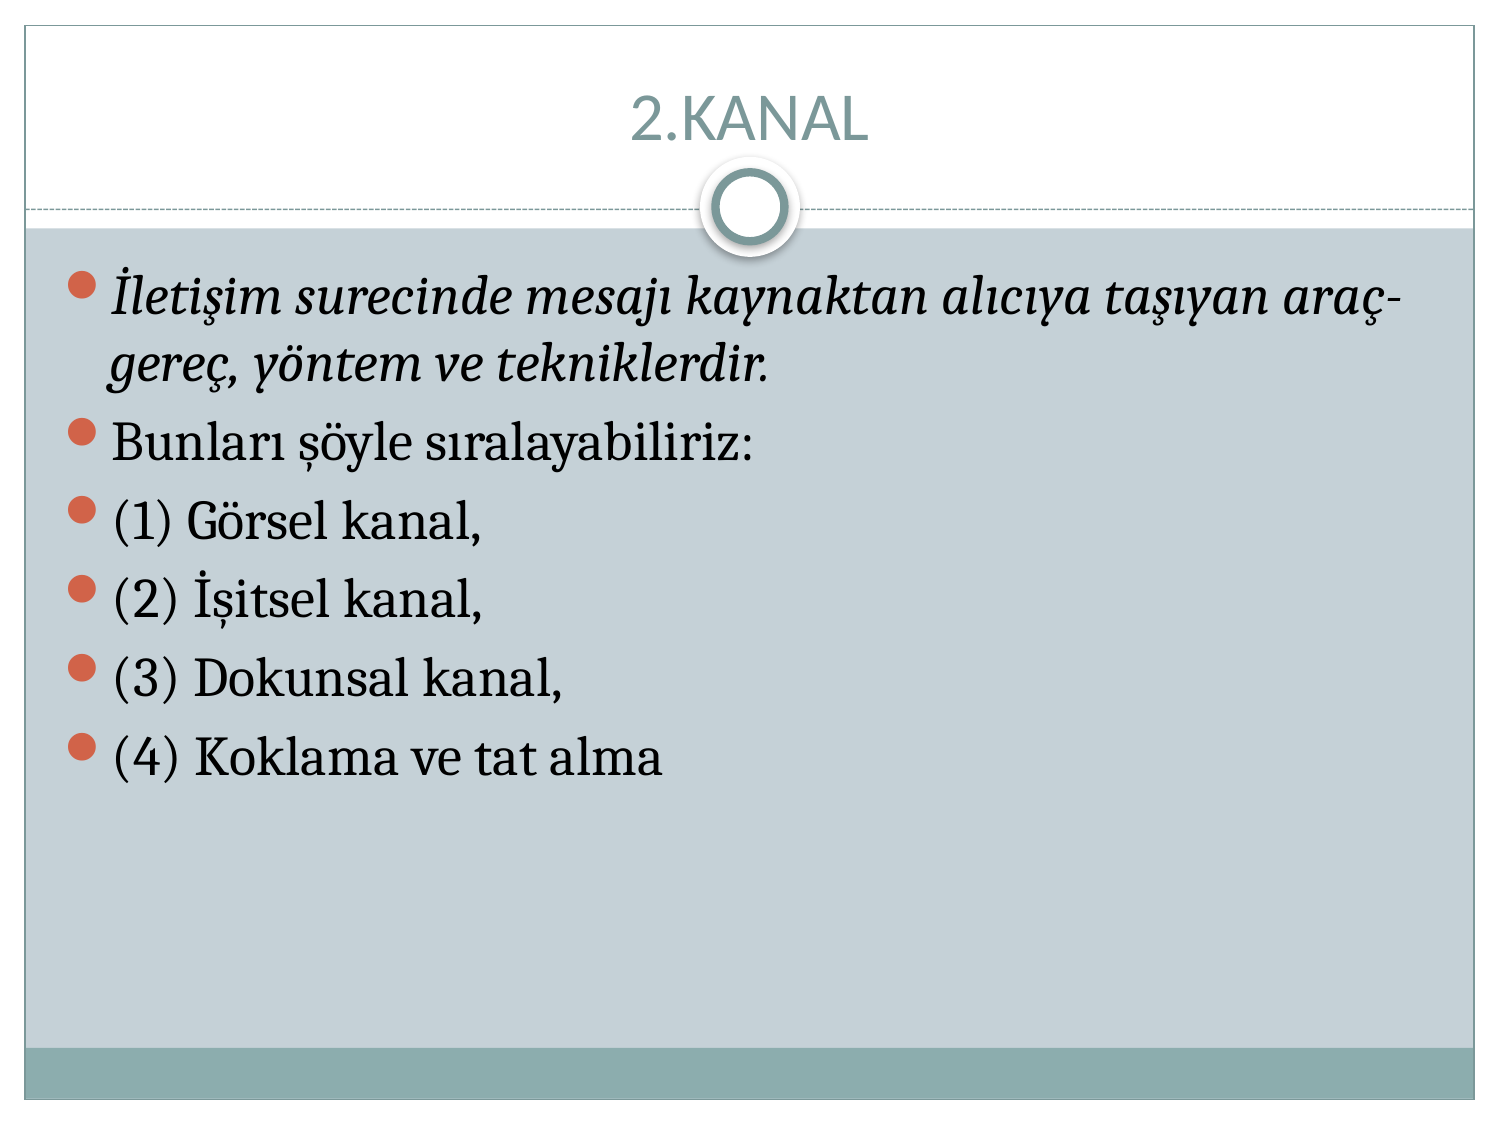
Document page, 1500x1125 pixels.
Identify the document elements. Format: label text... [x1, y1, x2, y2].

title 2.KANAL [49, 37, 1450, 162]
list İletişim surecinde mesajı kaynaktan alıcıya taşıyan araç-gereç, yöntem ve tekniklerdir. Bunları şöyle sıralayabiliriz: (1) Görsel kanal, (2) İşitsel kanal, (3) Dokunsal kanal, (4) Koklama ve tat alma [49, 250, 1445, 1001]
